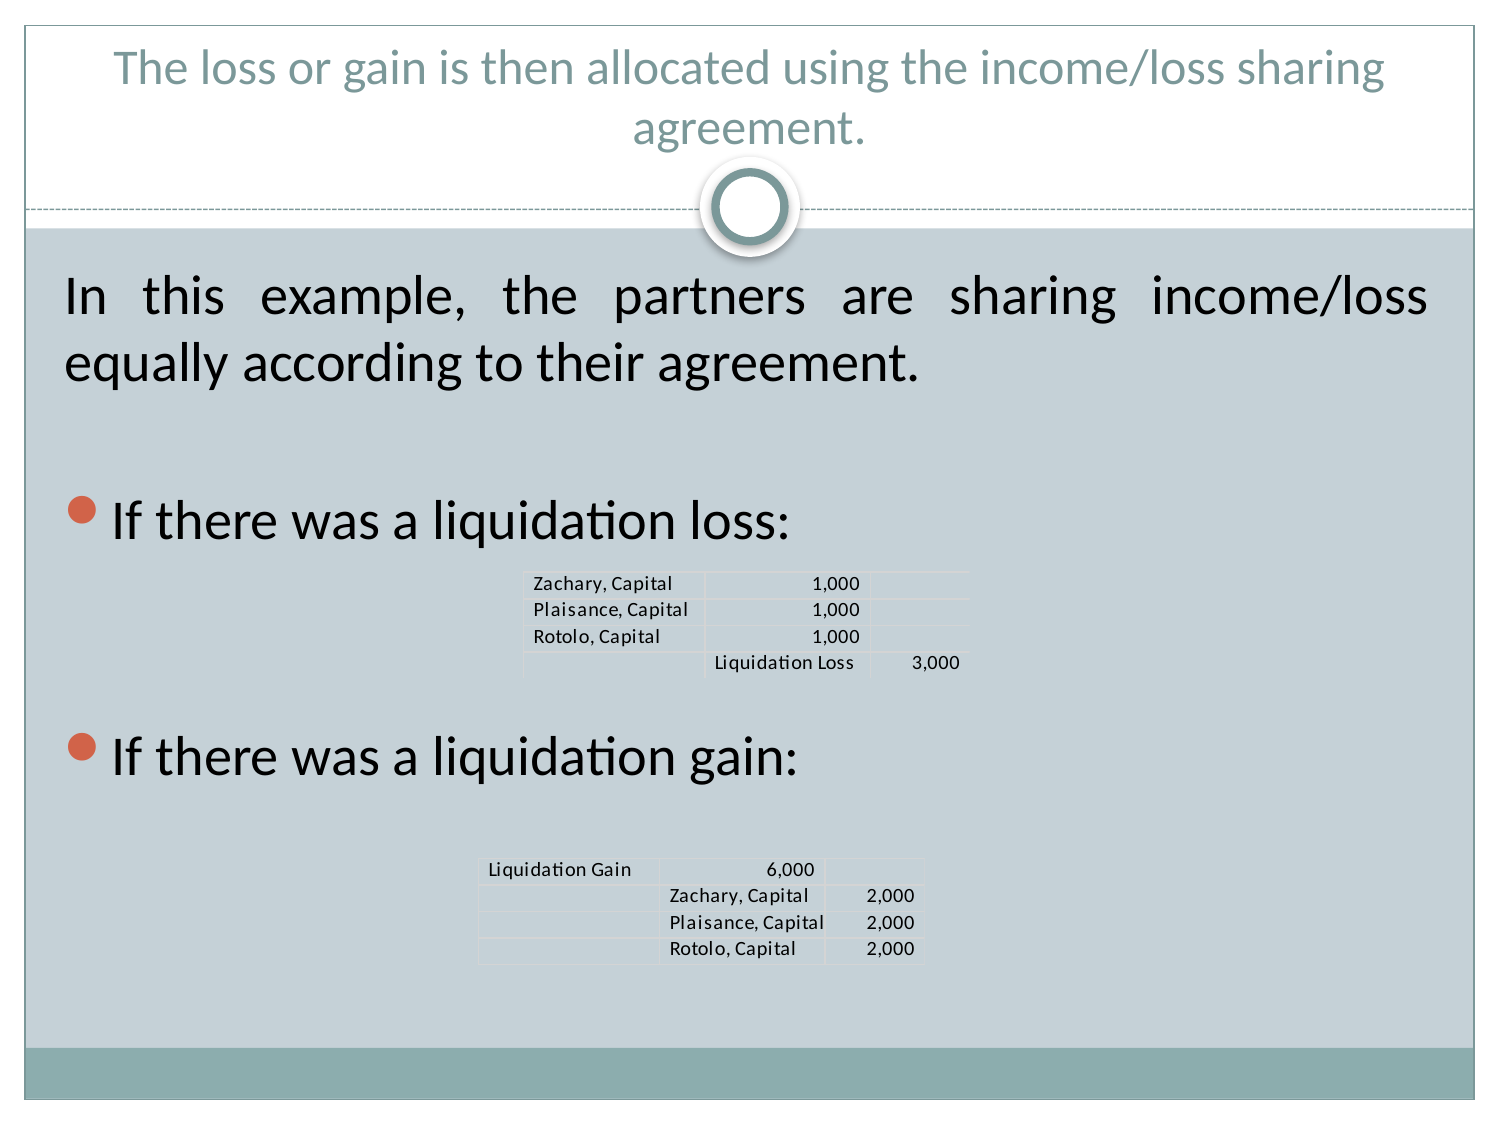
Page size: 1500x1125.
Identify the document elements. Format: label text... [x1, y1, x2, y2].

list In this example, the partners are sharing income/loss equally according to their agreement. If there was a liquidation loss: If there was a liquidation gain: [49, 250, 1445, 1001]
picture [477, 857, 927, 966]
title The loss or gain is then allocated using the income/loss sharing agreement. [49, 37, 1450, 162]
picture [522, 571, 972, 680]
